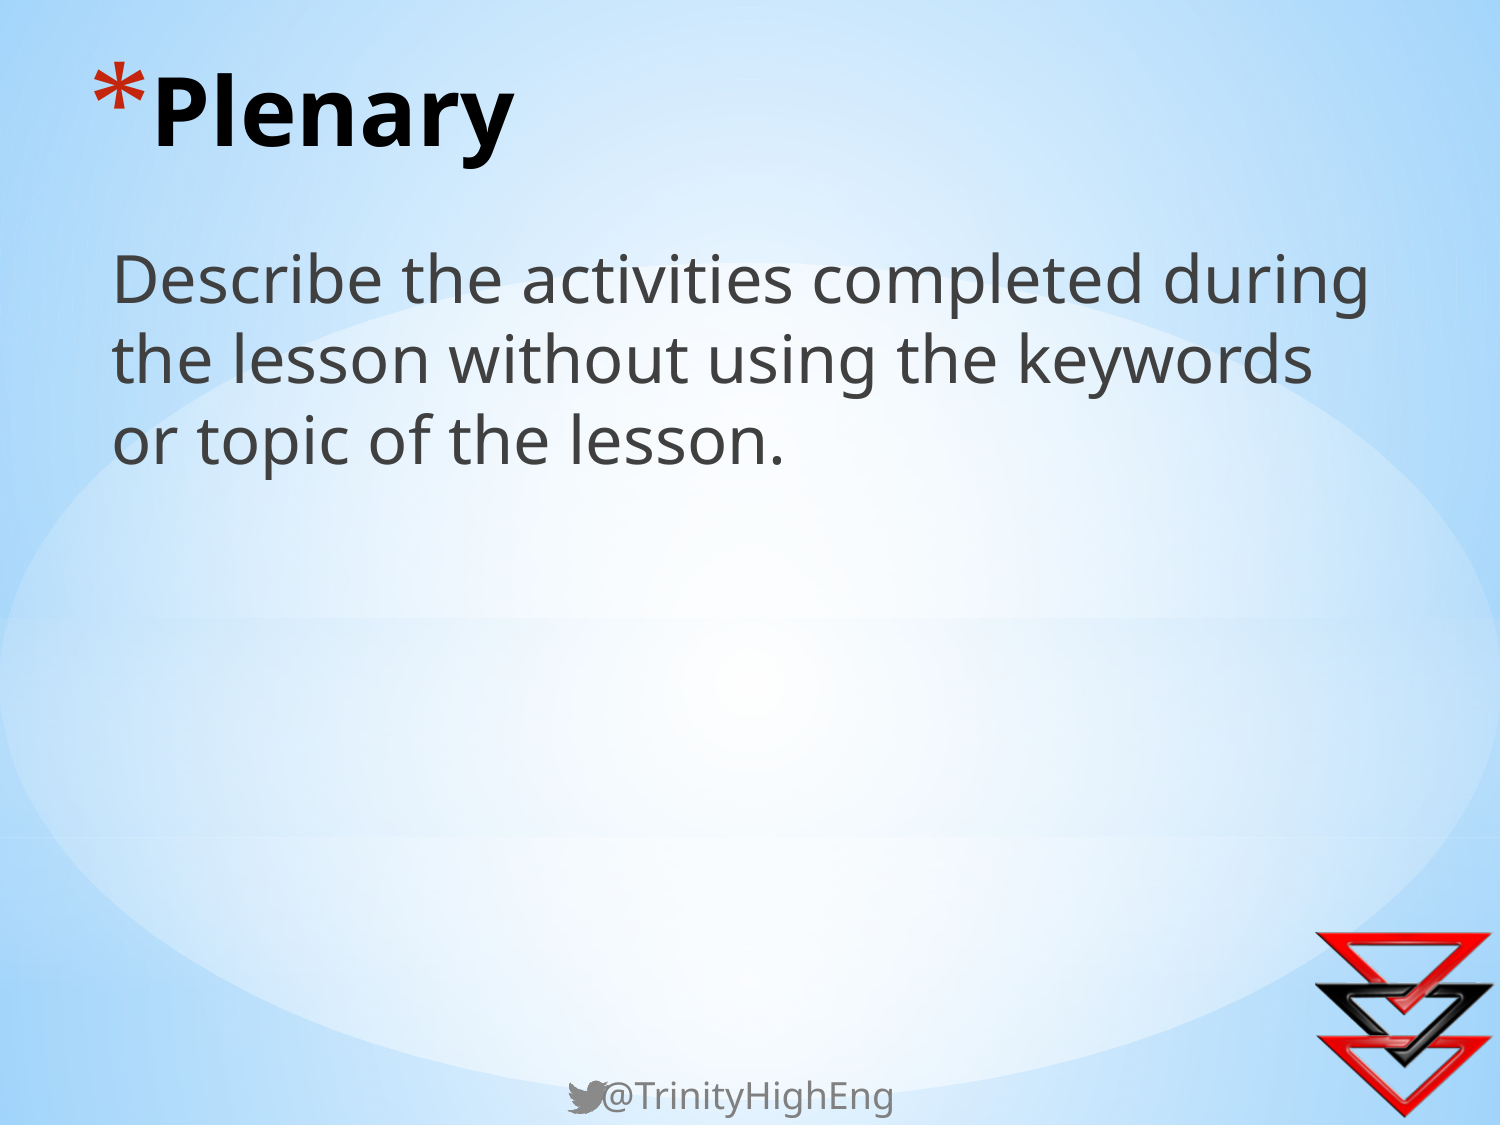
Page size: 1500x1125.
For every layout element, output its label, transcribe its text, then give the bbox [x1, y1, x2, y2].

picture [1313, 928, 1495, 1118]
title Plenary [74, 42, 1143, 231]
list Describe the activities completed during the lesson without using the keywords or topic of the lesson. [88, 229, 1405, 929]
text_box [566, 1064, 900, 1125]
